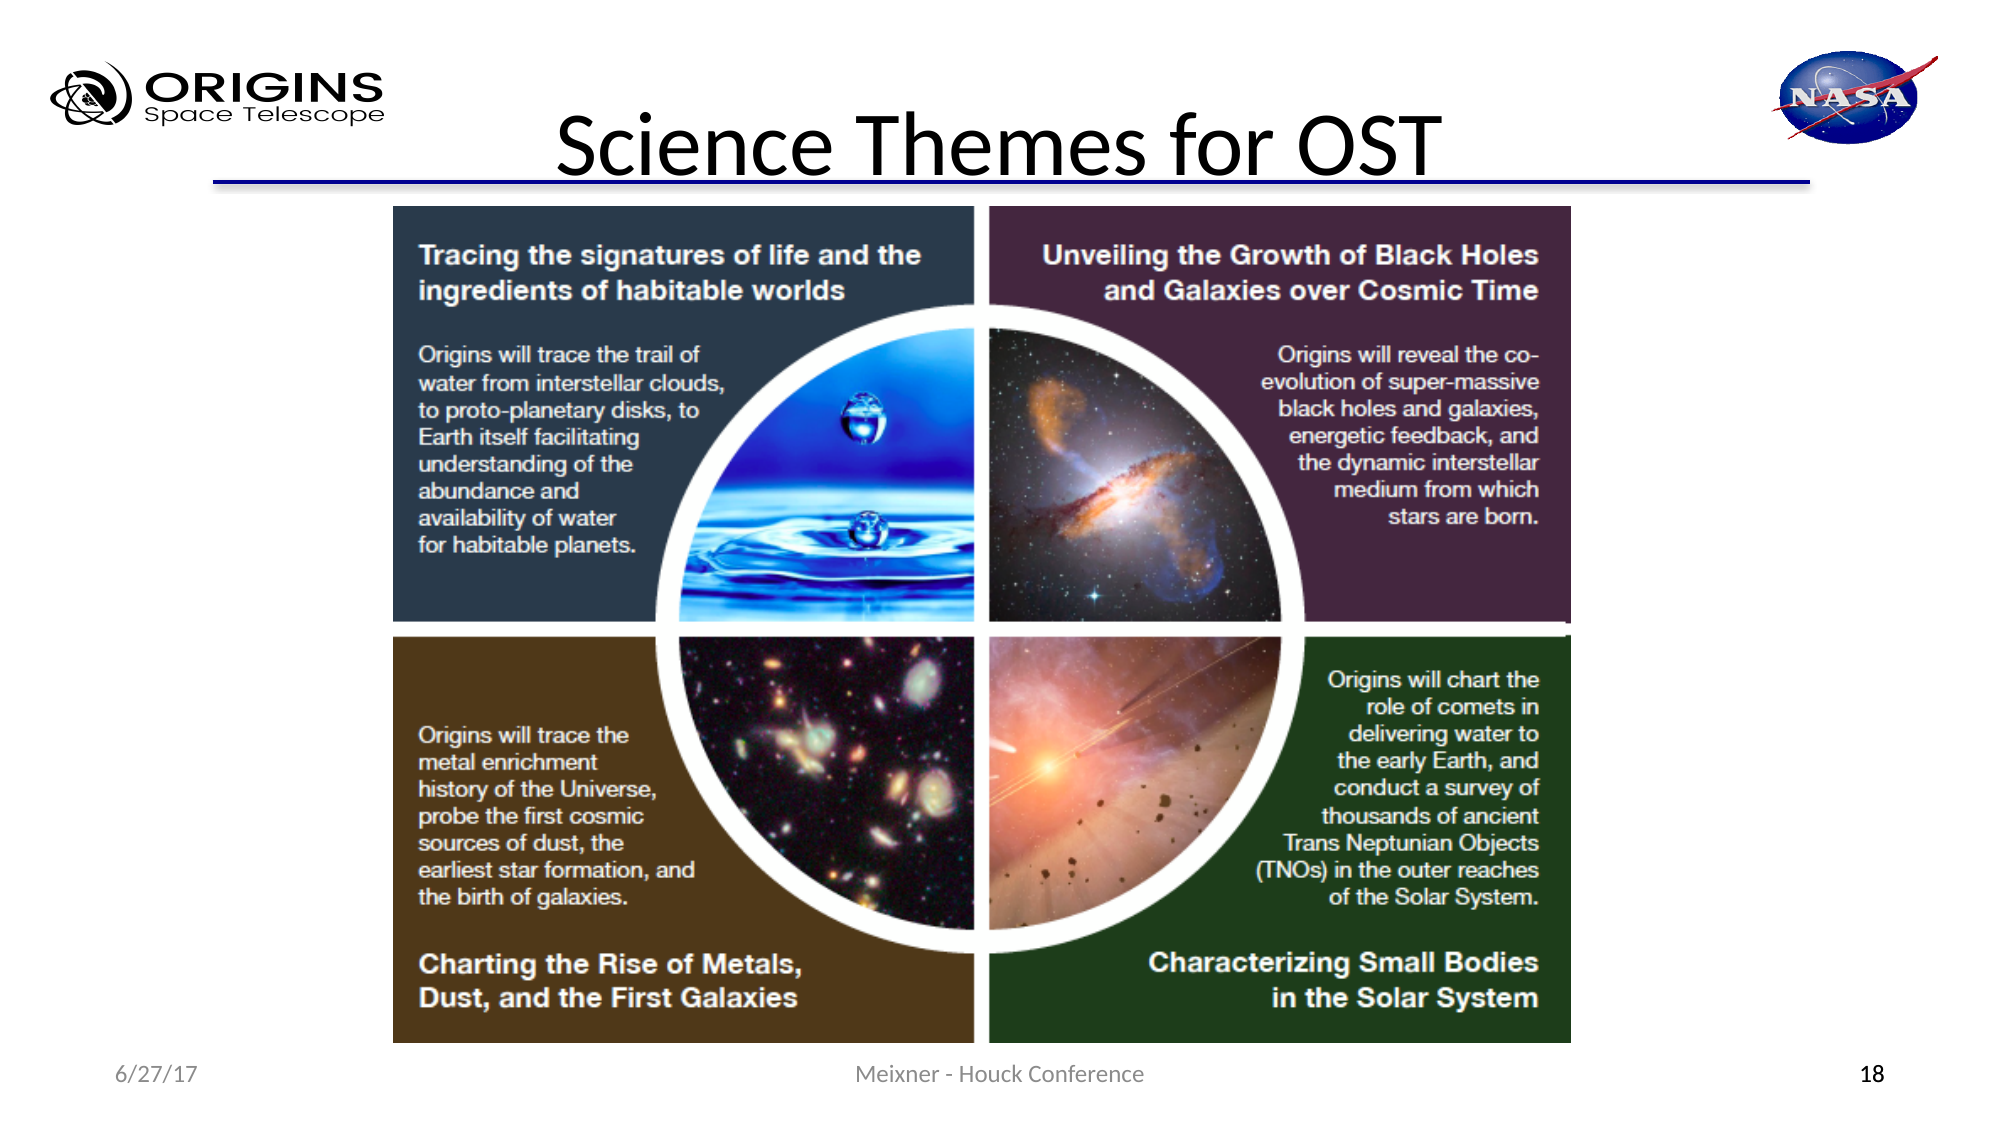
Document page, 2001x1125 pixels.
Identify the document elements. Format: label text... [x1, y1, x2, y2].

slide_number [99, 1042, 567, 1103]
title Science Themes for OST [99, 45, 1900, 233]
picture [393, 205, 1571, 1043]
picture [1900, 45, 1938, 149]
footer Meixner - Houck Conference [683, 1052, 1317, 1103]
picture [47, 60, 99, 127]
